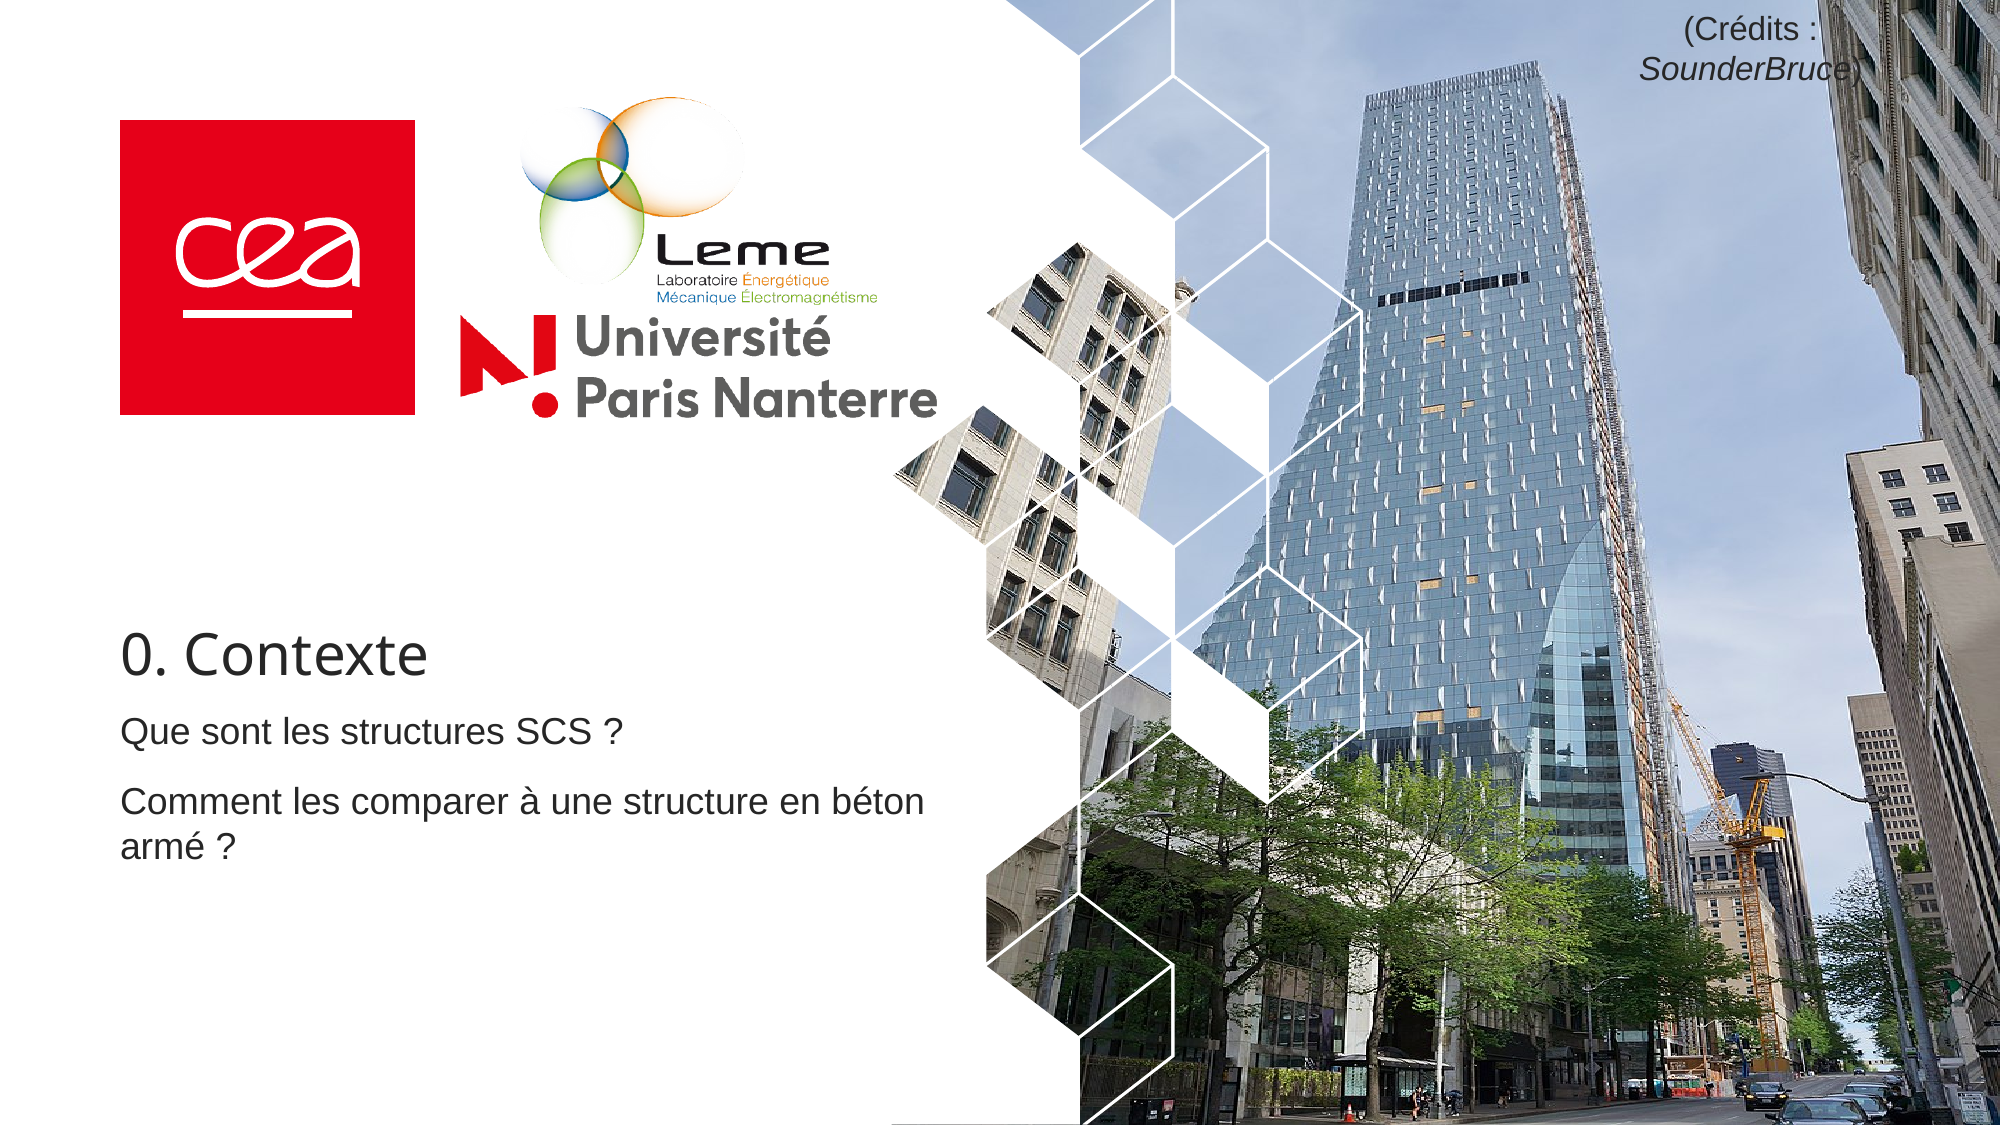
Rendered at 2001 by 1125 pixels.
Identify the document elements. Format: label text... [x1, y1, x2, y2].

picture [520, 97, 877, 305]
picture [460, 0, 2000, 1125]
subtitle Que sont les structures SCS ? Comment les comparer à une structure en béton armé ? [120, 699, 891, 971]
title 0. Contexte [120, 435, 891, 696]
